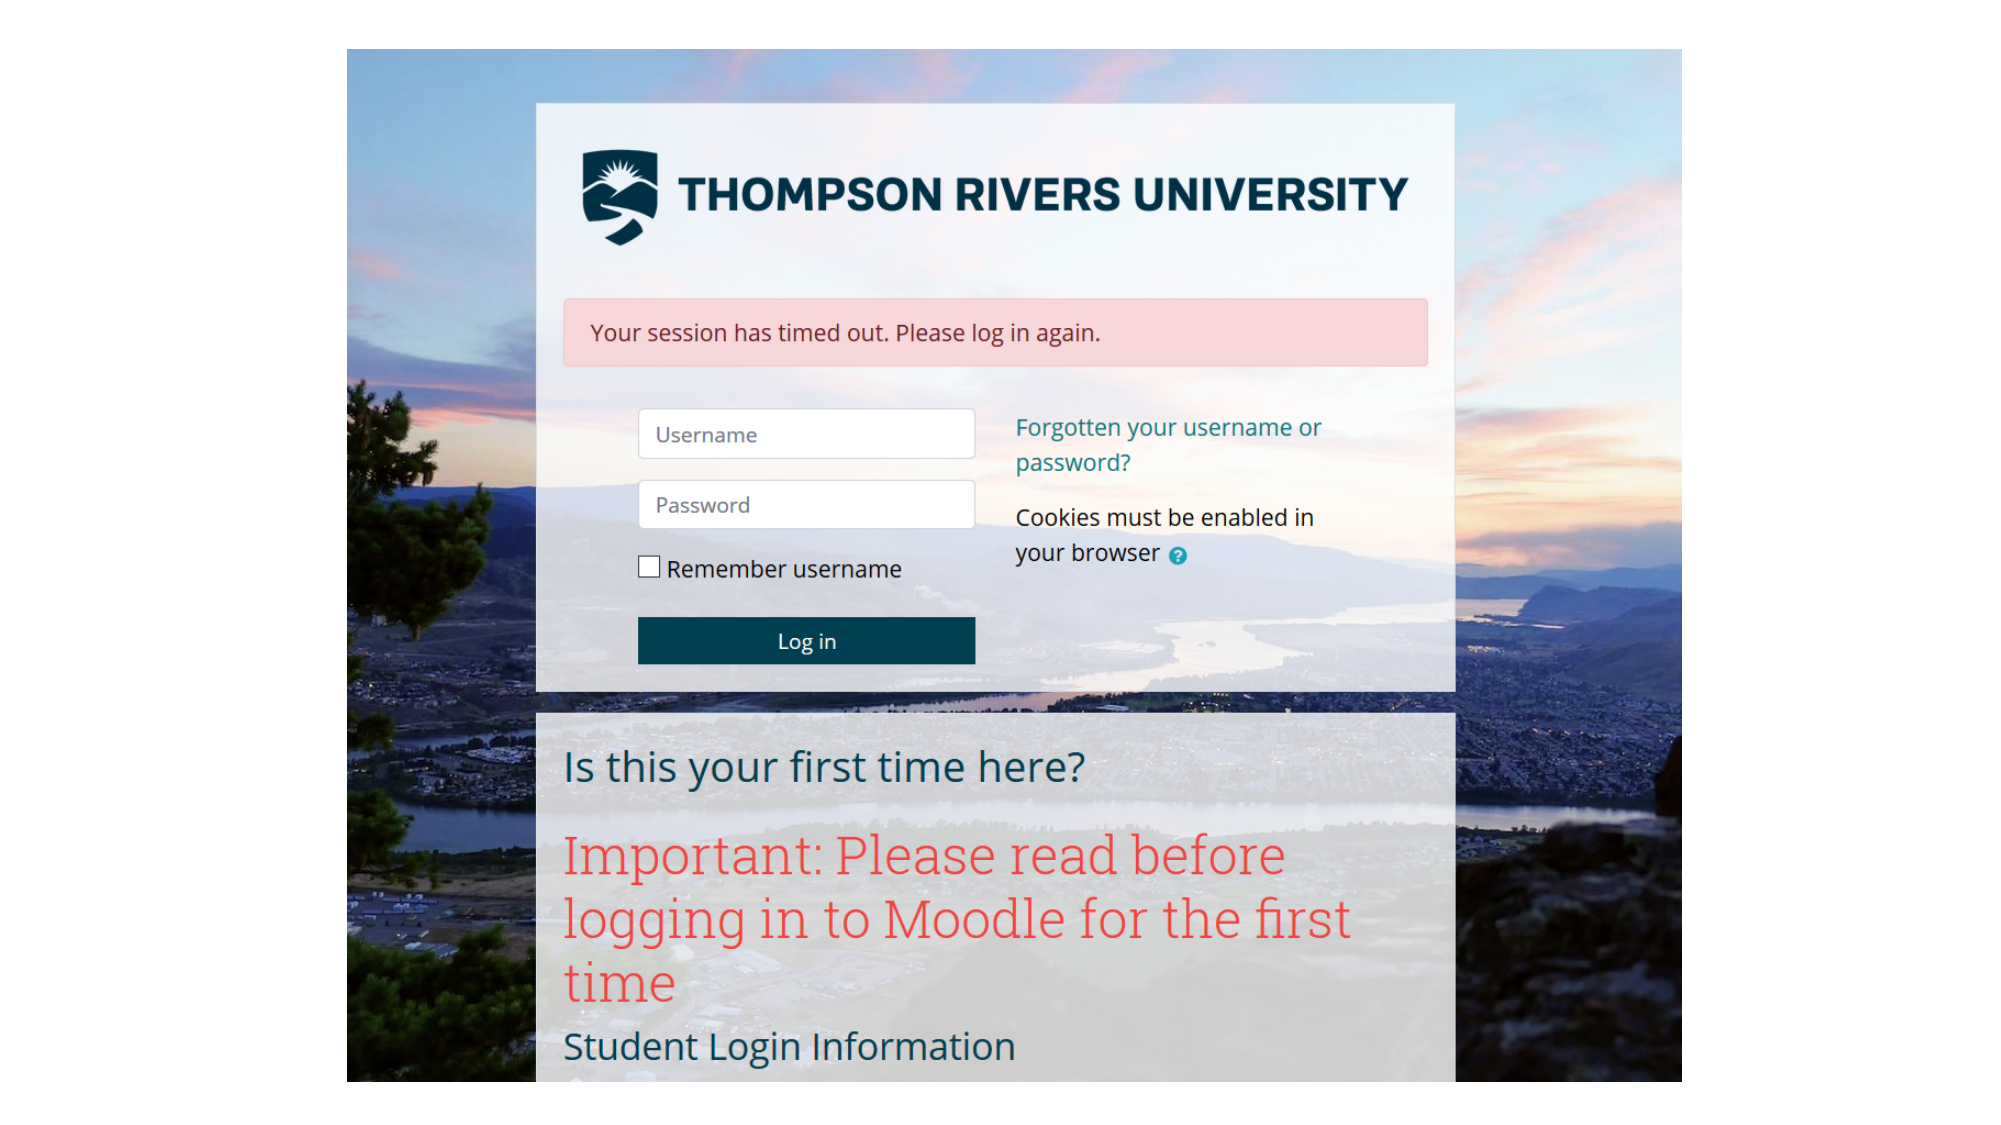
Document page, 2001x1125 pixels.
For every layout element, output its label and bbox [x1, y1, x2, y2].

picture [347, 49, 1682, 1082]
